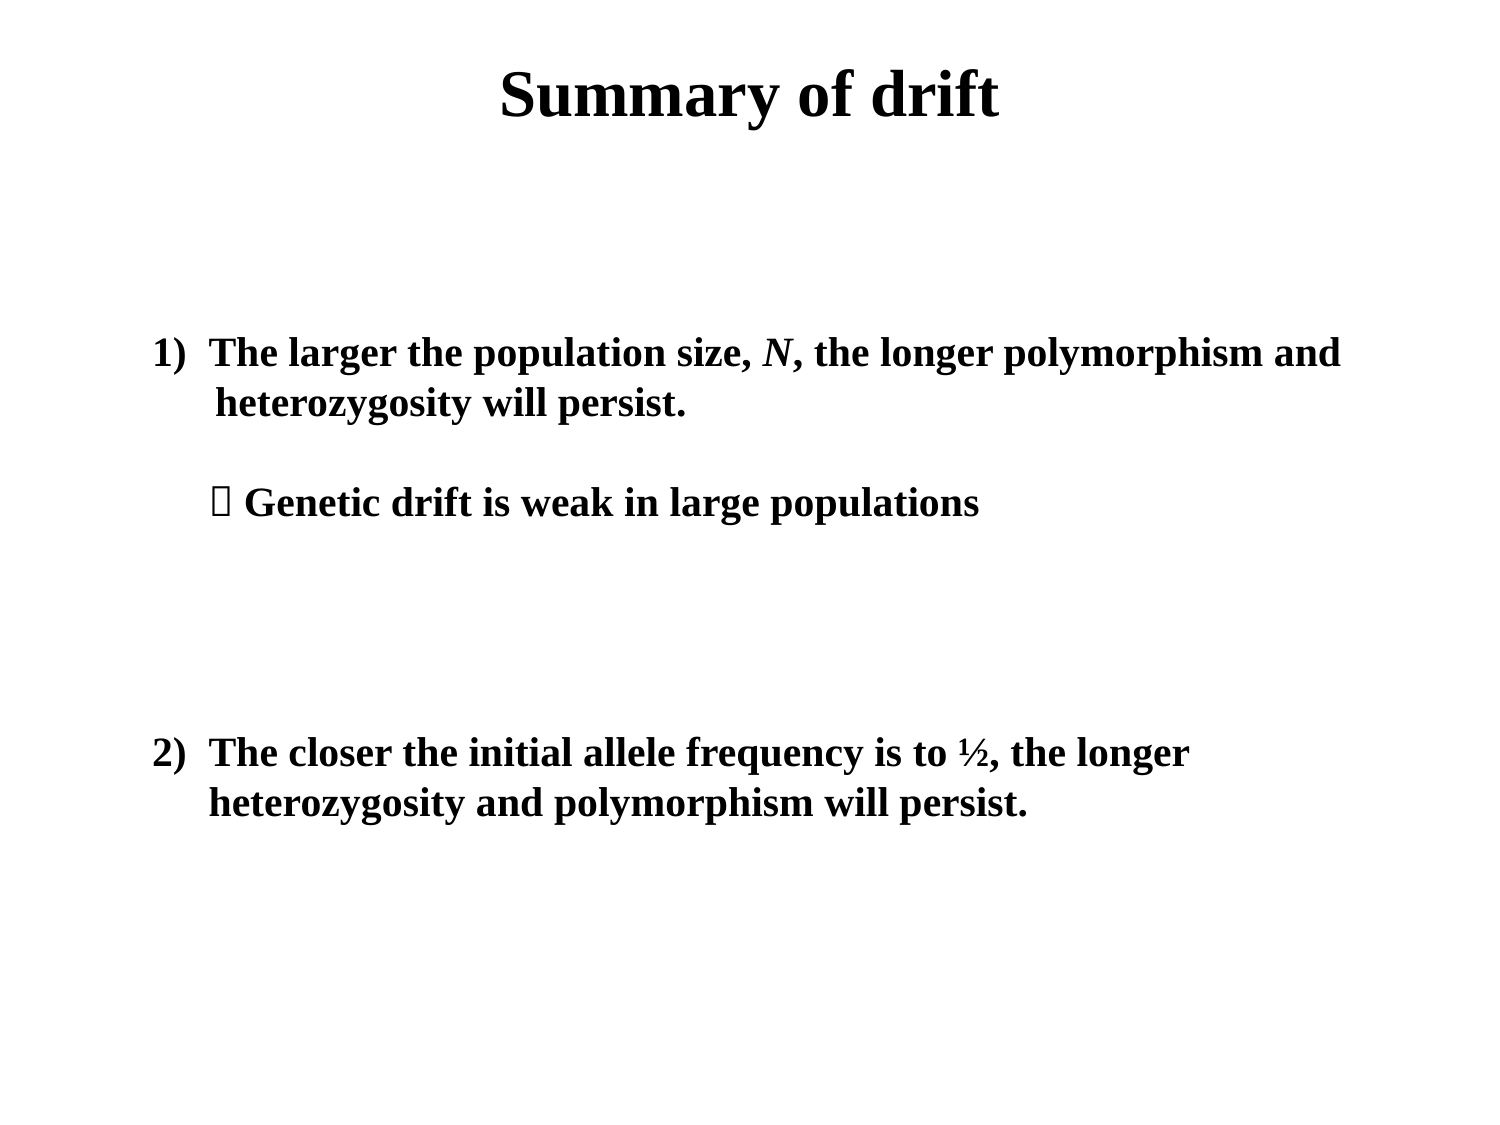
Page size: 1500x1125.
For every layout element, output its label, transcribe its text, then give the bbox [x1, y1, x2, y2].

text_box Summary of drift [0, 42, 1500, 138]
text_box The larger the population size, N, the longer polymorphism and heterozygosity will persist.  Genetic drift is weak in large populations The closer the initial allele frequency is to ½, the longer heterozygosity and polymorphism will persist. [137, 316, 1400, 882]
